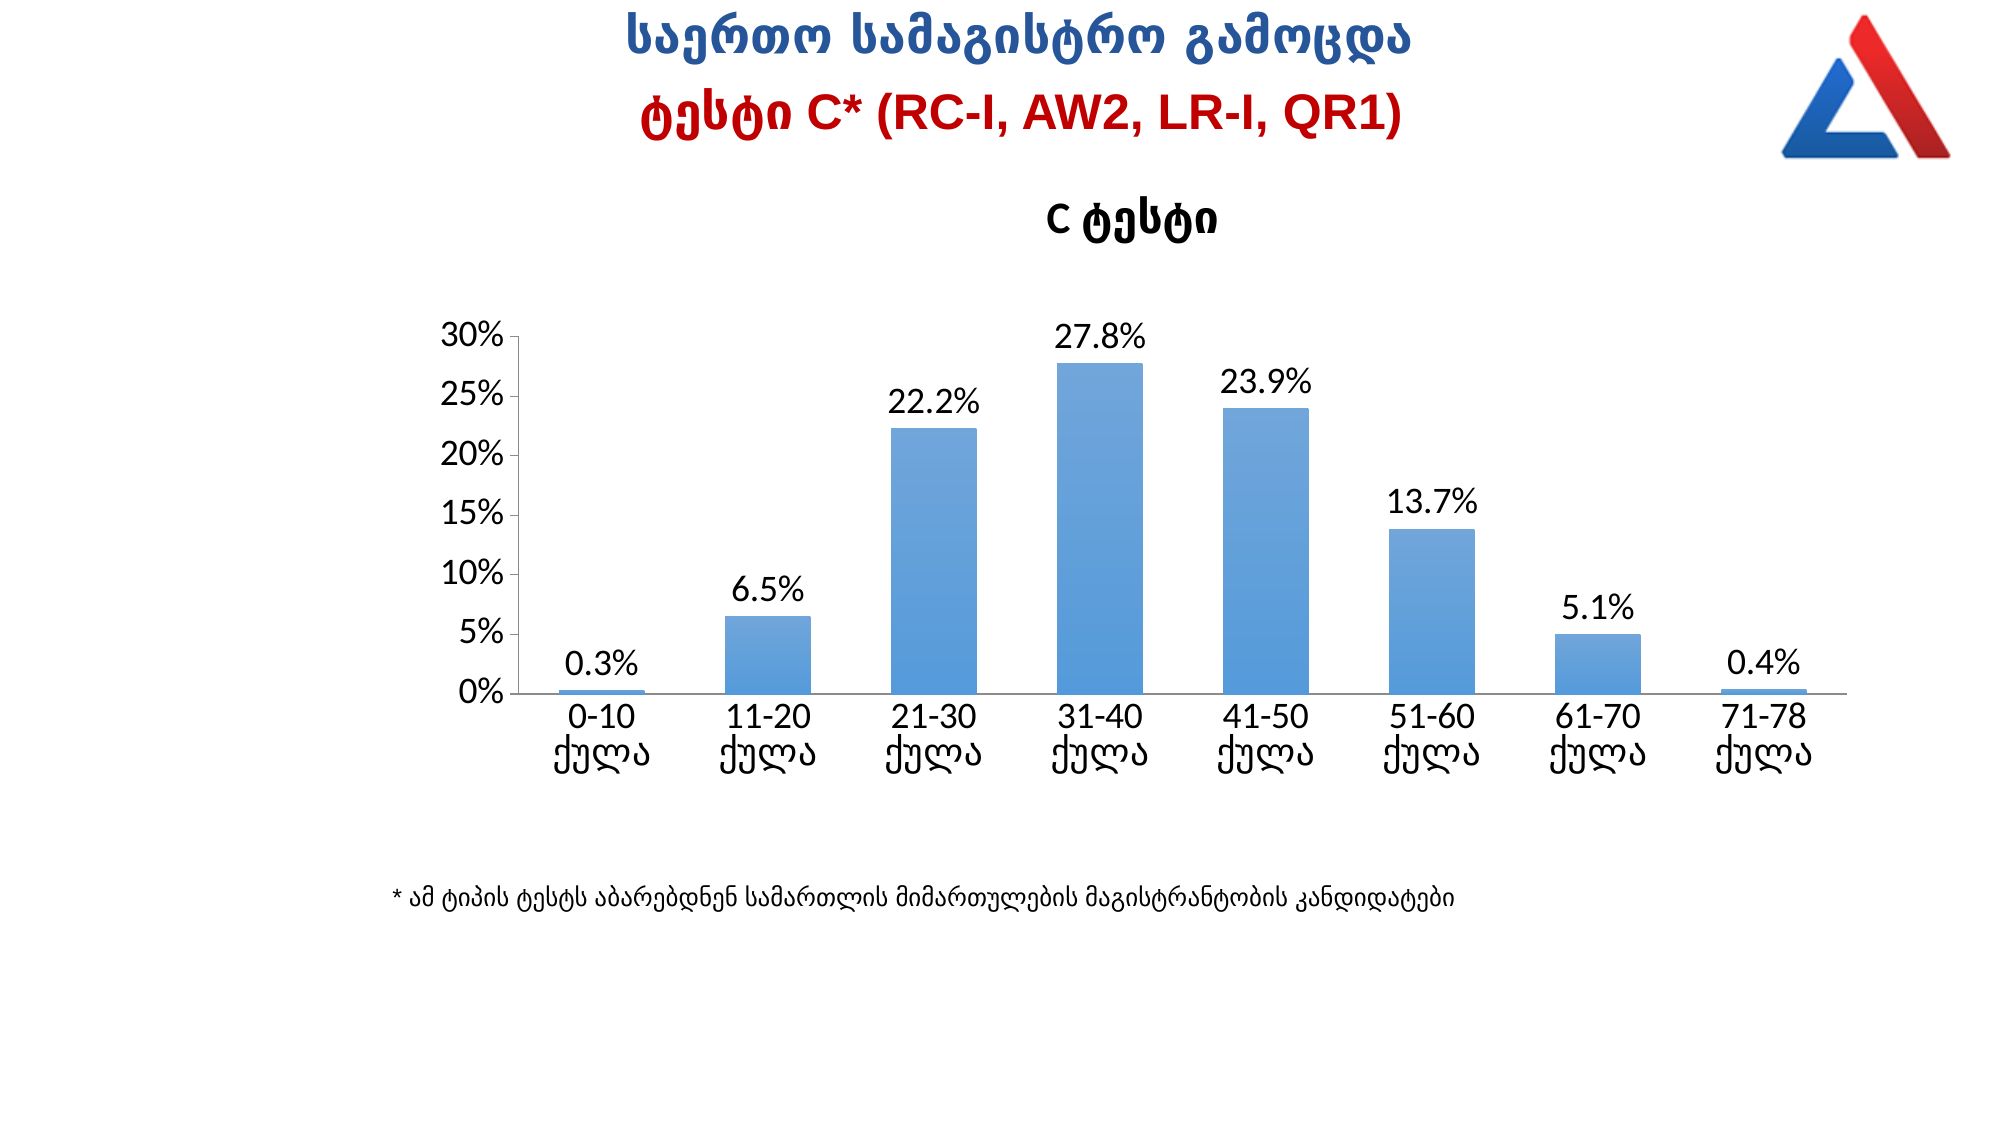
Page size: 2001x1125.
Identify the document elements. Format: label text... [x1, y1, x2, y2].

title საერთო სამაგისტრო გამოცდა [468, 0, 1571, 88]
text_box * ამ ტიპის ტესტს აბარებდნენ სამართლის მიმართულების მაგისტრანტობის კანდიდატები [377, 874, 1869, 973]
chart [396, 163, 1869, 875]
text_box ტესტი C* (RC-I, AW2, LR-I, QR1) [469, 63, 1572, 163]
picture [1759, 0, 1979, 191]
